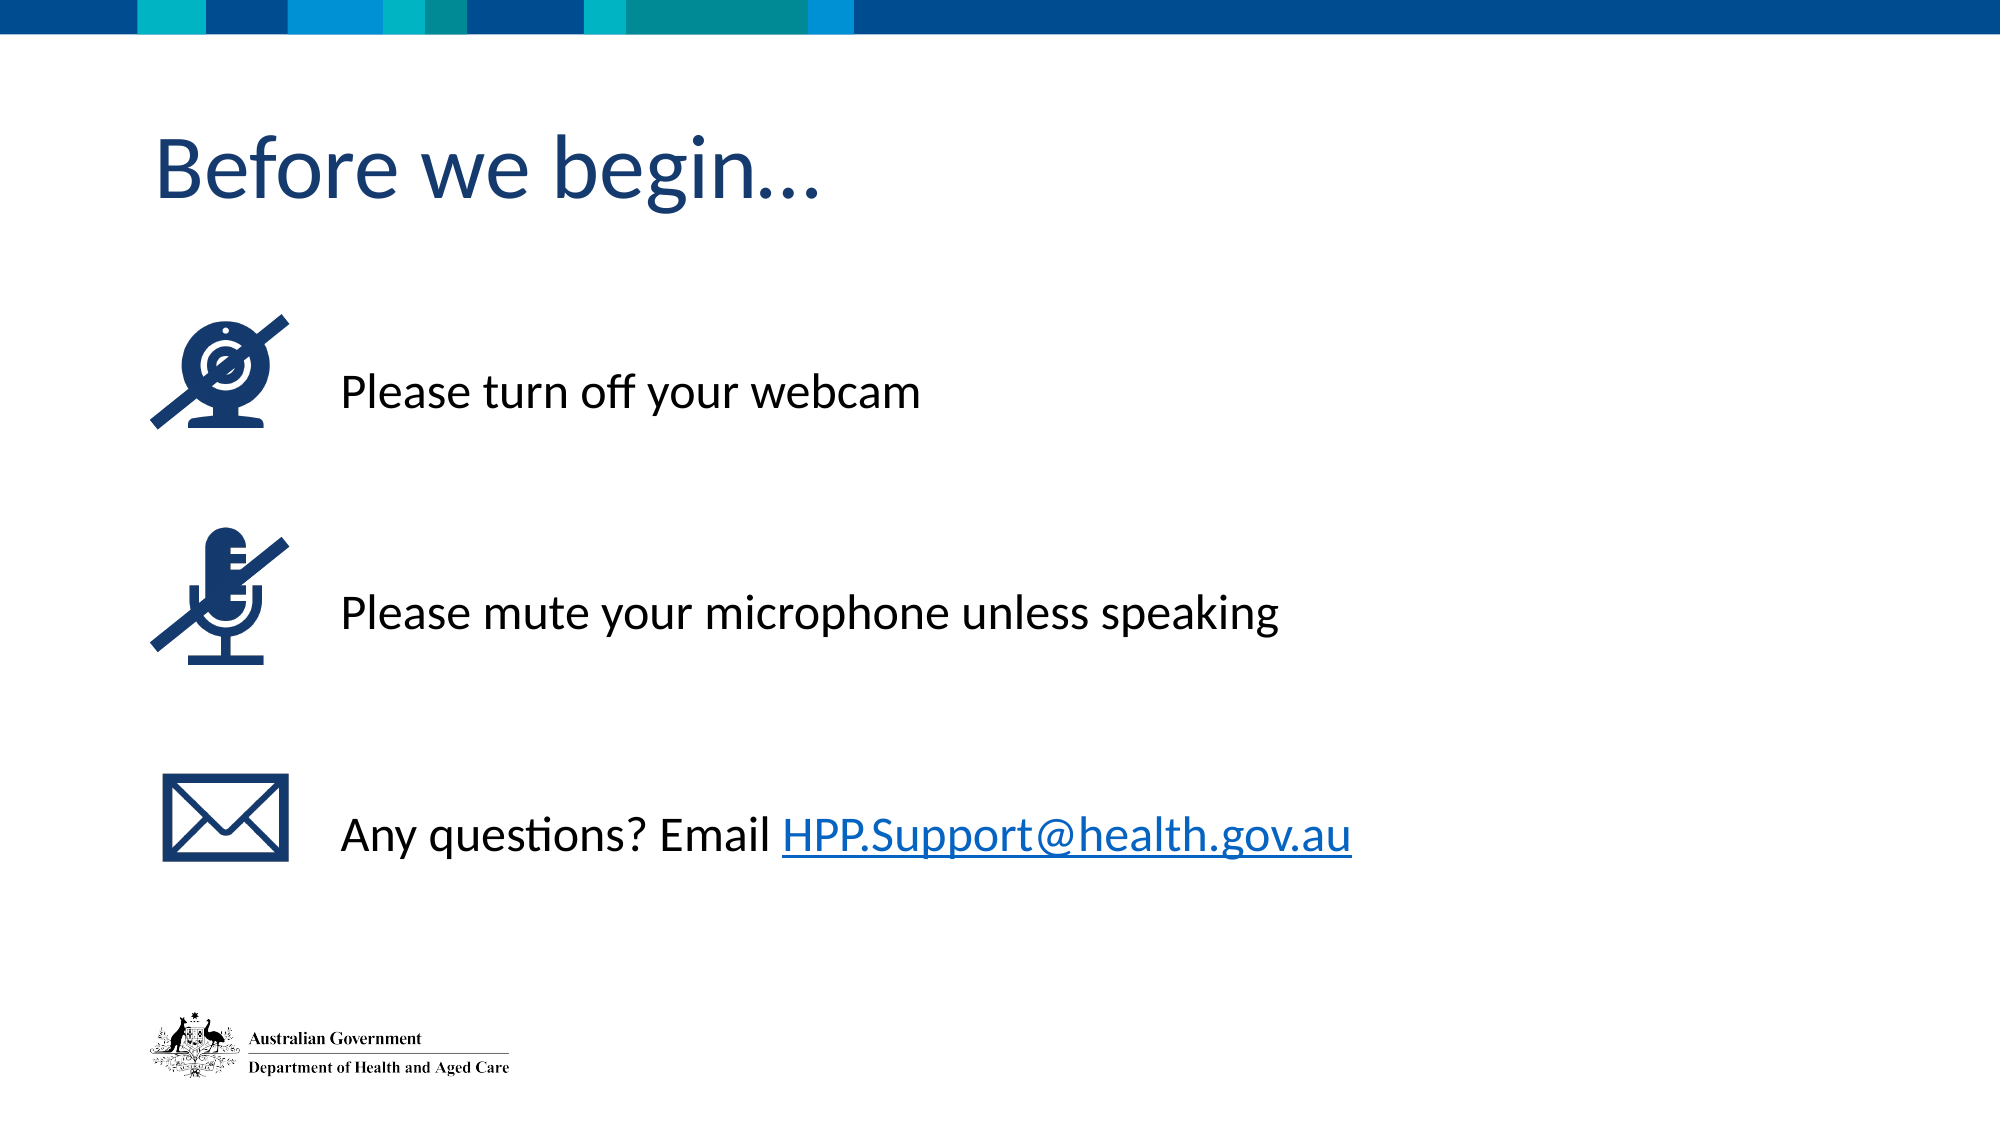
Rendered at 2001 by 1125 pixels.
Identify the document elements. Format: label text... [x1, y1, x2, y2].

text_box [153, 541, 286, 648]
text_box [153, 319, 286, 425]
picture [150, 299, 301, 450]
picture [150, 742, 301, 893]
text_box Please turn off your webcam Please mute your microphone unless speaking Any questions? Email HPP.Support@health.gov.au [325, 320, 1826, 935]
title Before we begin… [139, 111, 1934, 226]
picture [150, 521, 301, 672]
picture [150, 1011, 509, 1078]
